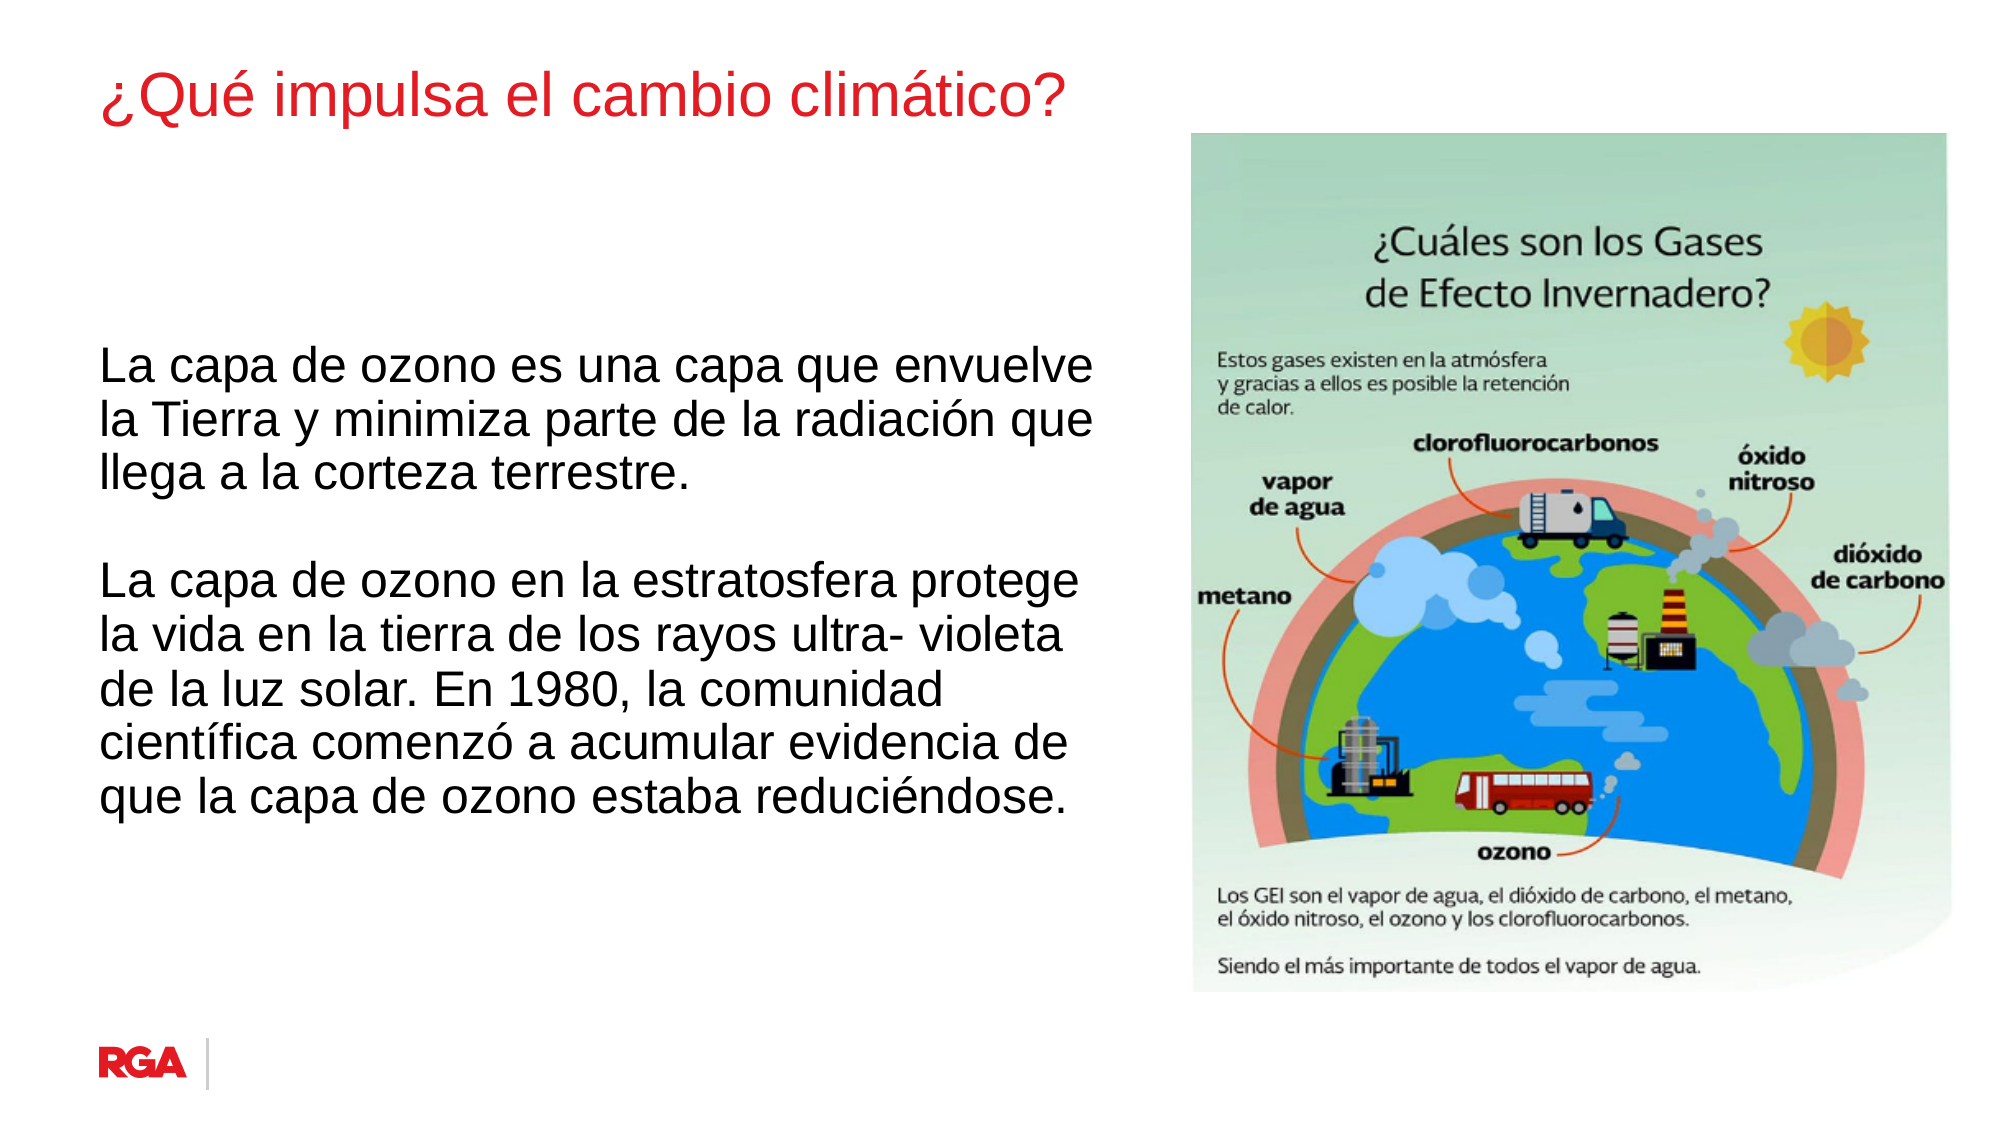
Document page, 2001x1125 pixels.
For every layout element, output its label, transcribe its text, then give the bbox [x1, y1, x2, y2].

list La capa de ozono es una capa que envuelve la Tierra y minimiza parte de la radiación que llega a la corteza terrestre. La capa de ozono en la estratosfera protege la vida en la tierra de los rayos ultra- violeta de la luz solar. En 1980, la comunidad científica comenzó a acumular evidencia de que la capa de ozono estaba reduciéndose. [99, 331, 1134, 992]
title ¿Qué impulsa el cambio climático? [99, 59, 1932, 138]
picture [1191, 133, 1955, 992]
picture [99, 1046, 187, 1078]
